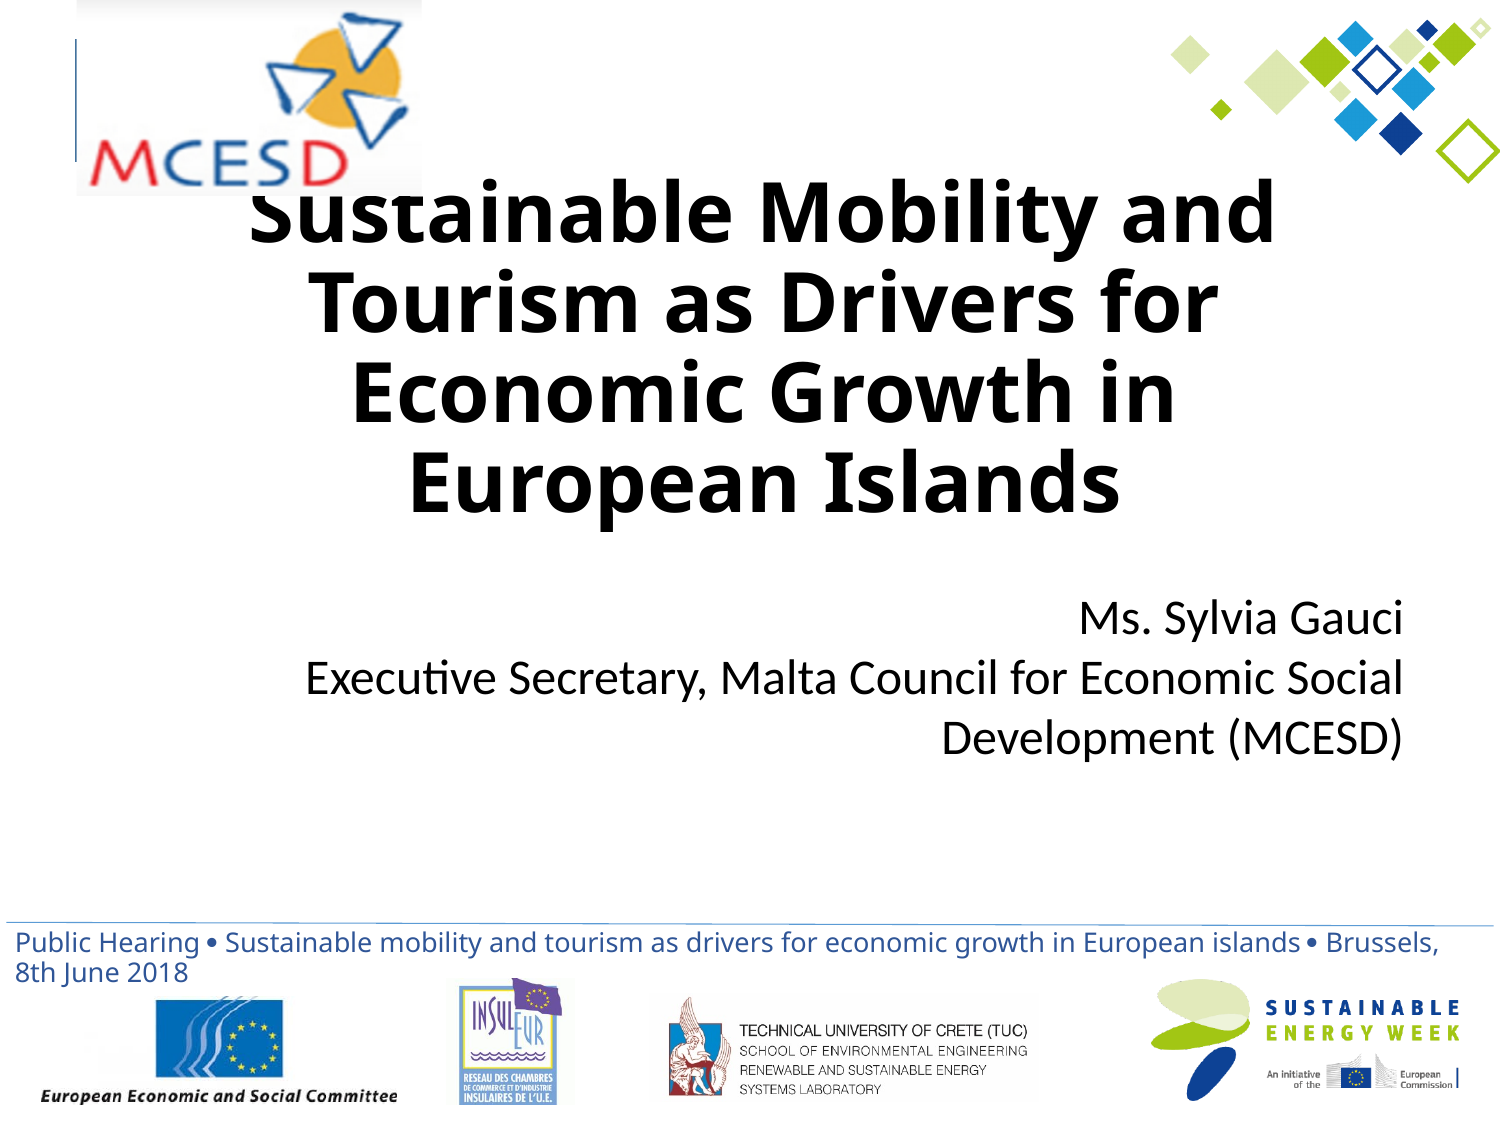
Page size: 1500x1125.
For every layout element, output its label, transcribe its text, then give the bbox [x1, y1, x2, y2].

picture [649, 993, 1039, 1102]
text_box Ms. Sylvia Gauci Executive Secretary, Malta Council for Economic Social Development (MCESD) [76, 576, 1420, 772]
picture [41, 996, 397, 1105]
picture [446, 978, 575, 1105]
picture [76, 0, 422, 196]
picture [1171, 18, 1500, 184]
picture [1151, 979, 1459, 1101]
title Sustainable Mobility and Tourism as Drivers for Economic Growth in European Islands [126, 256, 1402, 576]
